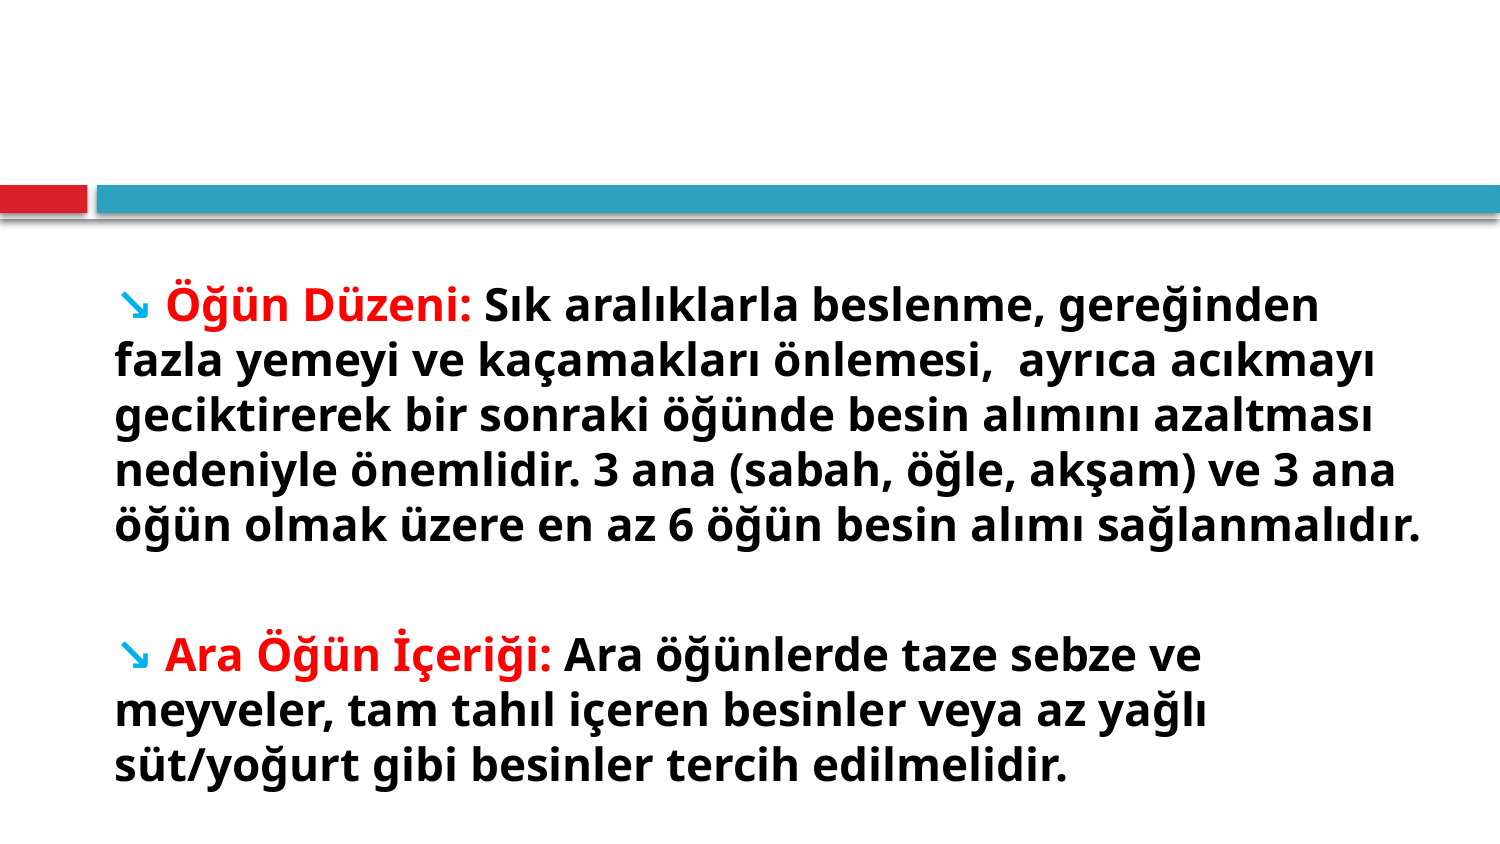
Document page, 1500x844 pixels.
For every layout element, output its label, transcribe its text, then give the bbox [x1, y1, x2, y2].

list ↘ Öğün Düzeni: Sık aralıklarla beslenme, gereğinden fazla yemeyi ve kaçamakları önlemesi, ayrıca acıkmayı geciktirerek bir sonraki öğünde besin alımını azaltması nedeniyle önemlidir. 3 ana (sabah, öğle, akşam) ve 3 ana öğün olmak üzere en az 6 öğün besin alımı sağlanmalıdır. ↘ Ara Öğün İçeriği: Ara öğünlerde taze sebze ve meyveler, tam tahıl içeren besinler veya az yağlı süt/yoğurt gibi besinler tercih edilmelidir. [100, 268, 1438, 806]
